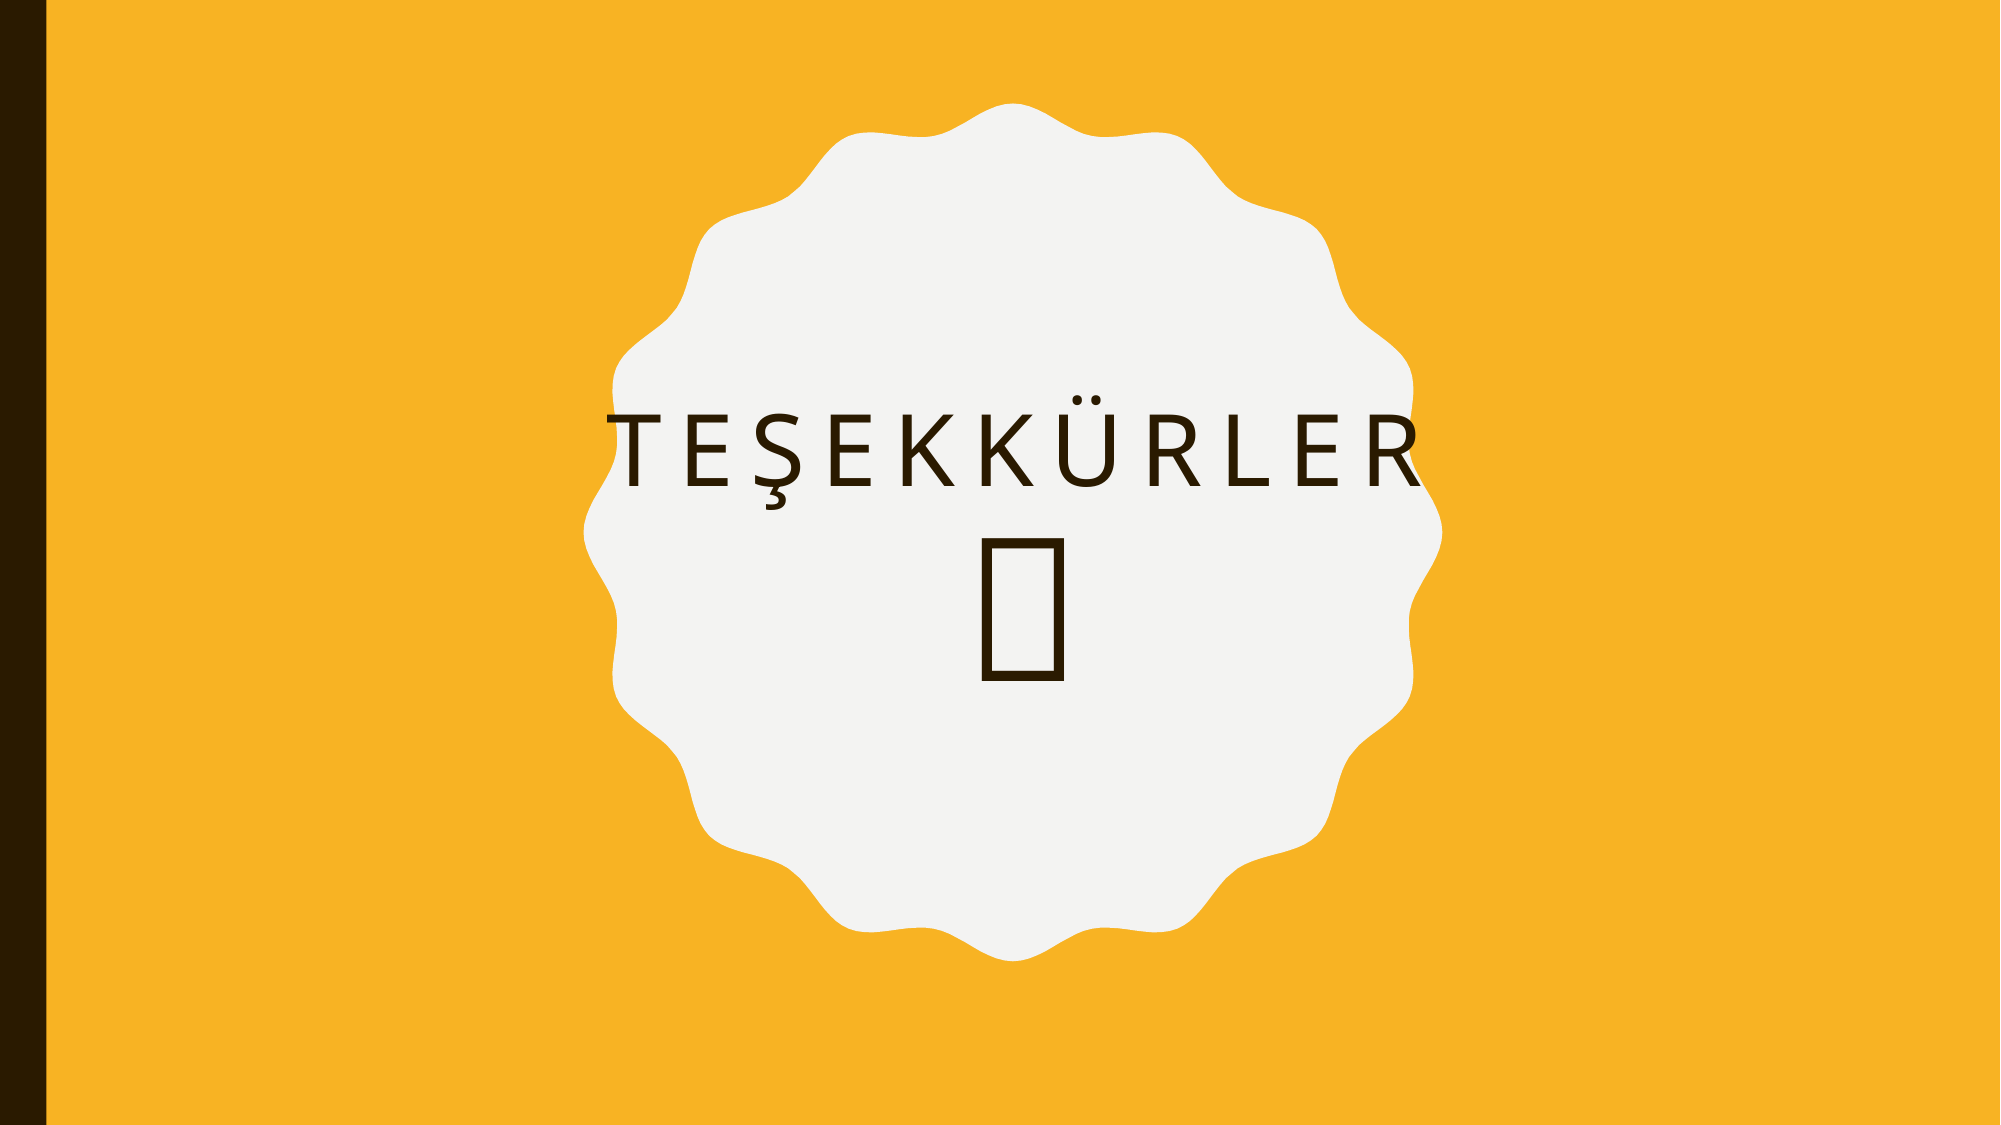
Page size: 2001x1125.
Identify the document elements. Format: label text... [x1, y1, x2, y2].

title Teşekkürler  [176, 202, 1870, 923]
